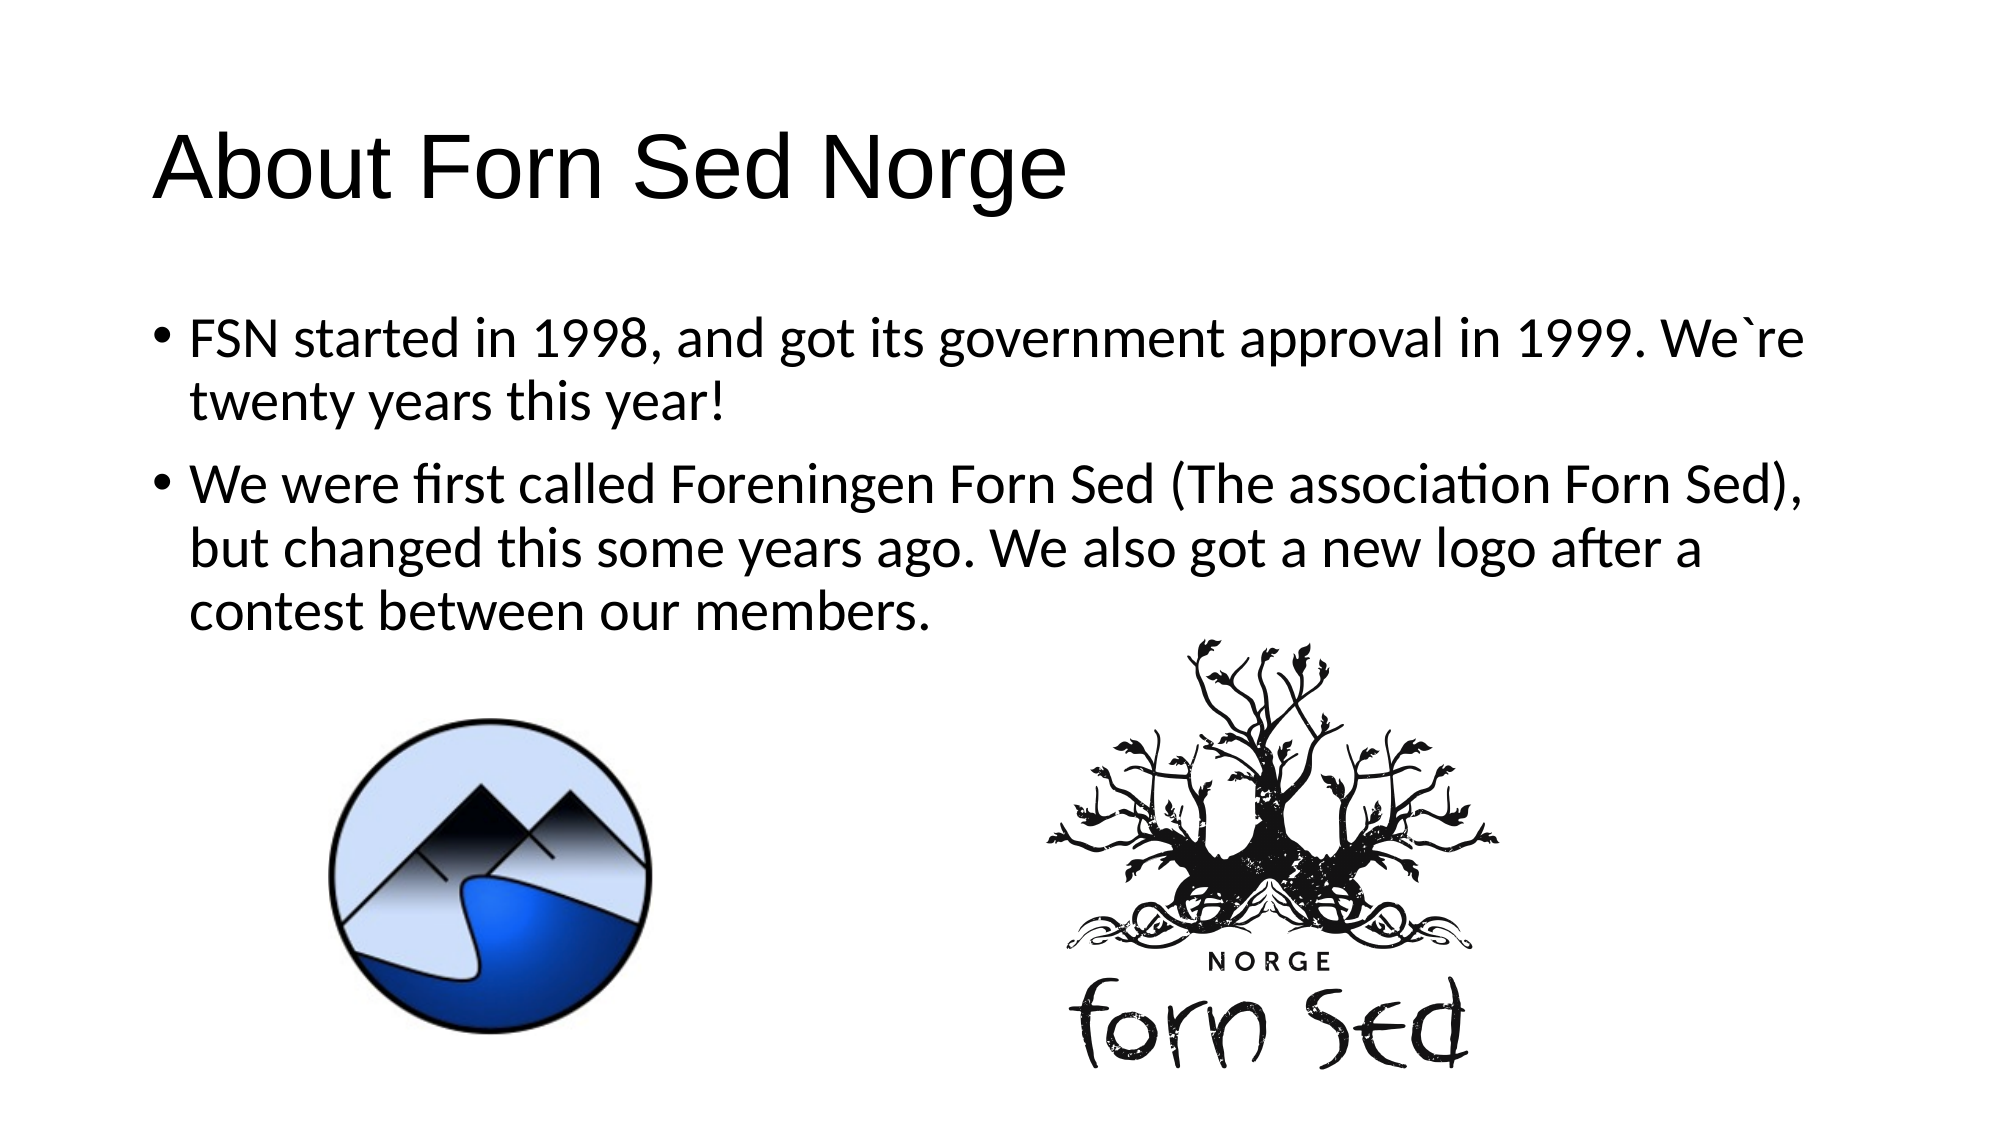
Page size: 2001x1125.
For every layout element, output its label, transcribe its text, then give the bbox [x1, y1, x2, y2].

picture [328, 718, 654, 1036]
list FSN started in 1998, and got its government approval in 1999. We`re twenty years this year! We were first called Foreningen Forn Sed (The association Forn Sed), but changed this some years ago. We also got a new logo after a contest between our members. [137, 299, 1863, 1014]
picture [1005, 597, 1533, 1125]
title About Forn Sed Norge [137, 59, 1863, 278]
